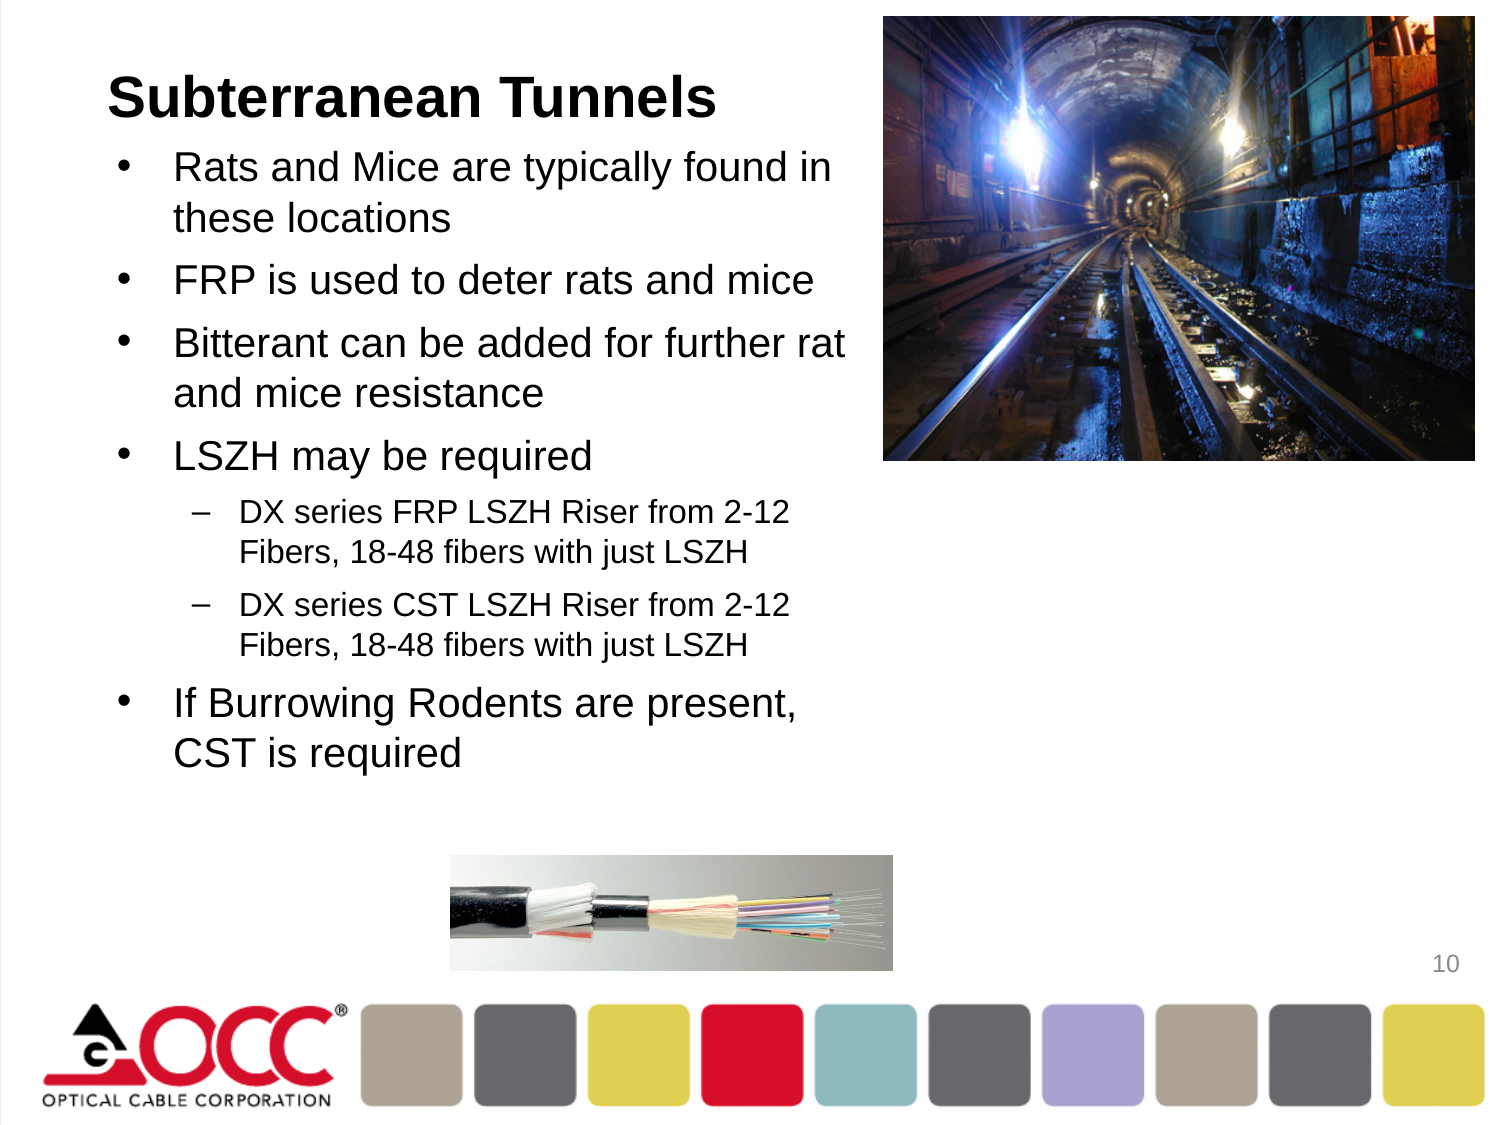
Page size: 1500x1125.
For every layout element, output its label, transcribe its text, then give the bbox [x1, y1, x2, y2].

title Subterranean Tunnels [92, 51, 877, 150]
slide_number 10 [1125, 932, 1475, 993]
picture [0, 0, 1500, 1125]
list Rats and Mice are typically found in these locations FRP is used to deter rats and mice Bitterant can be added for further rat and mice resistance LSZH may be required DX series FRP LSZH Riser from 2-12 Fibers, 18-48 fibers with just LSZH DX series CST LSZH Riser from 2-12 Fibers, 18-48 fibers with just LSZH If Burrowing Rodents are present, CST is required [101, 132, 893, 863]
